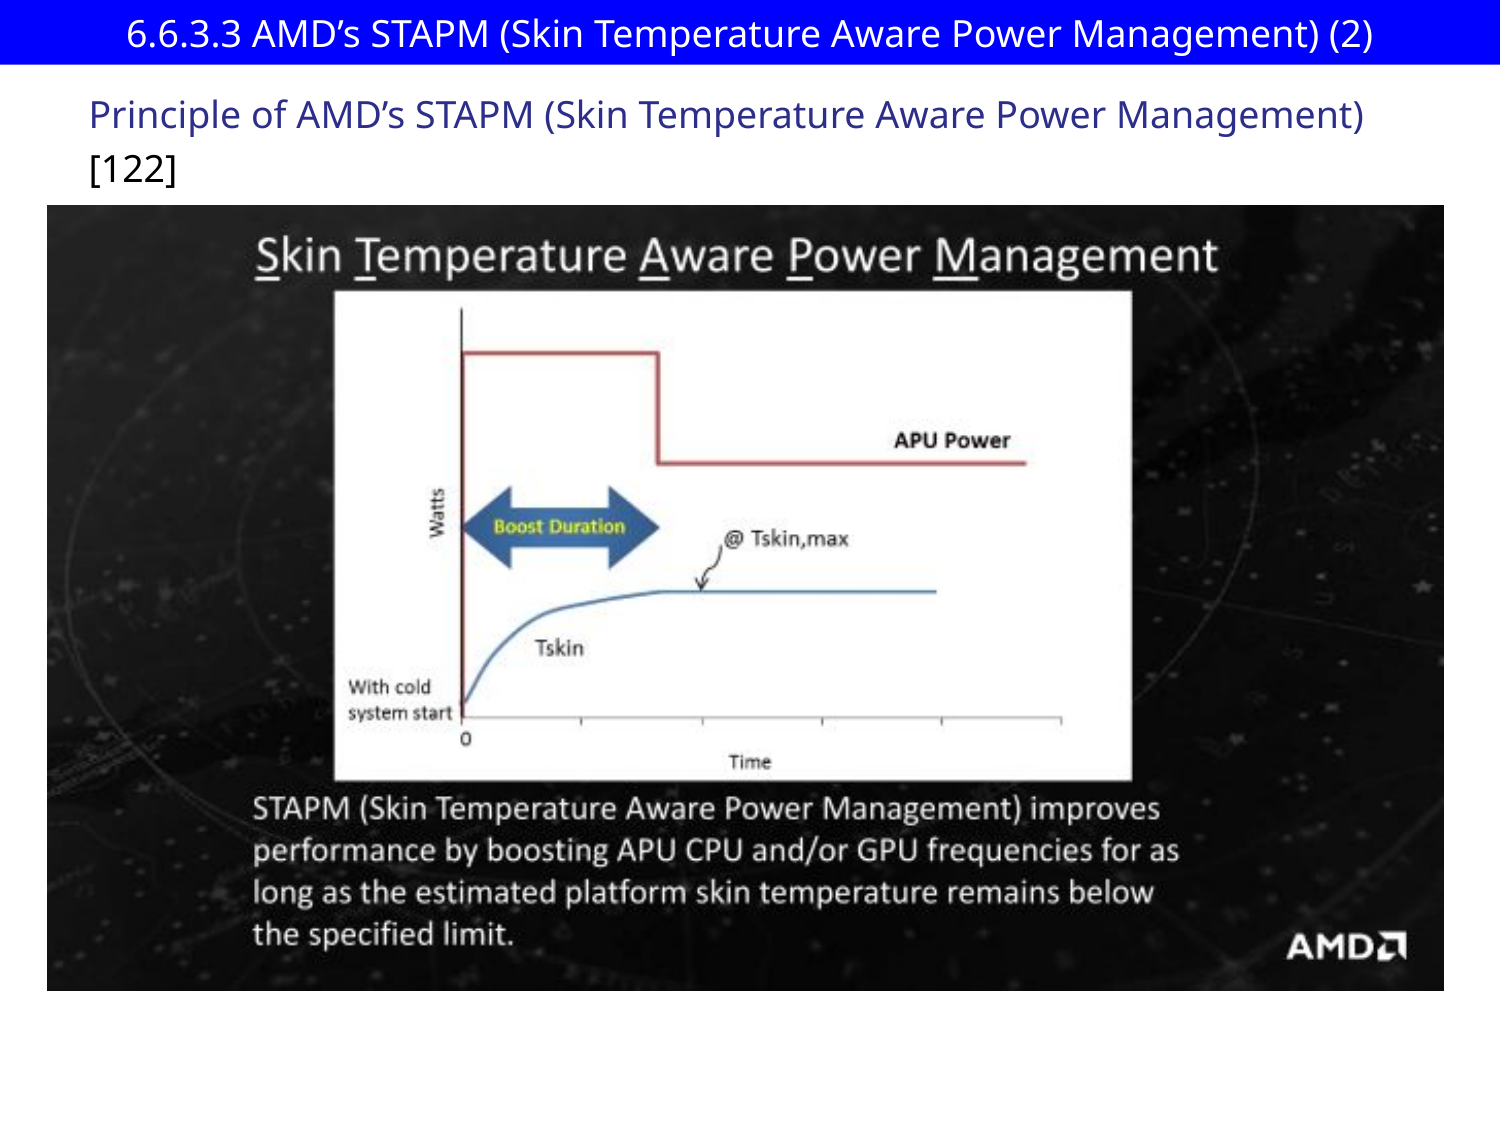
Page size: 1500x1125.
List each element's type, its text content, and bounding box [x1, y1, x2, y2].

title 6.6.3.3 AMD’s STAPM (Skin Temperature Aware Power Management) (2) [0, 0, 1500, 65]
text_box Principle of AMD’s STAPM (Skin Temperature Aware Power Management) [122] [73, 83, 1381, 197]
picture [46, 205, 1445, 991]
